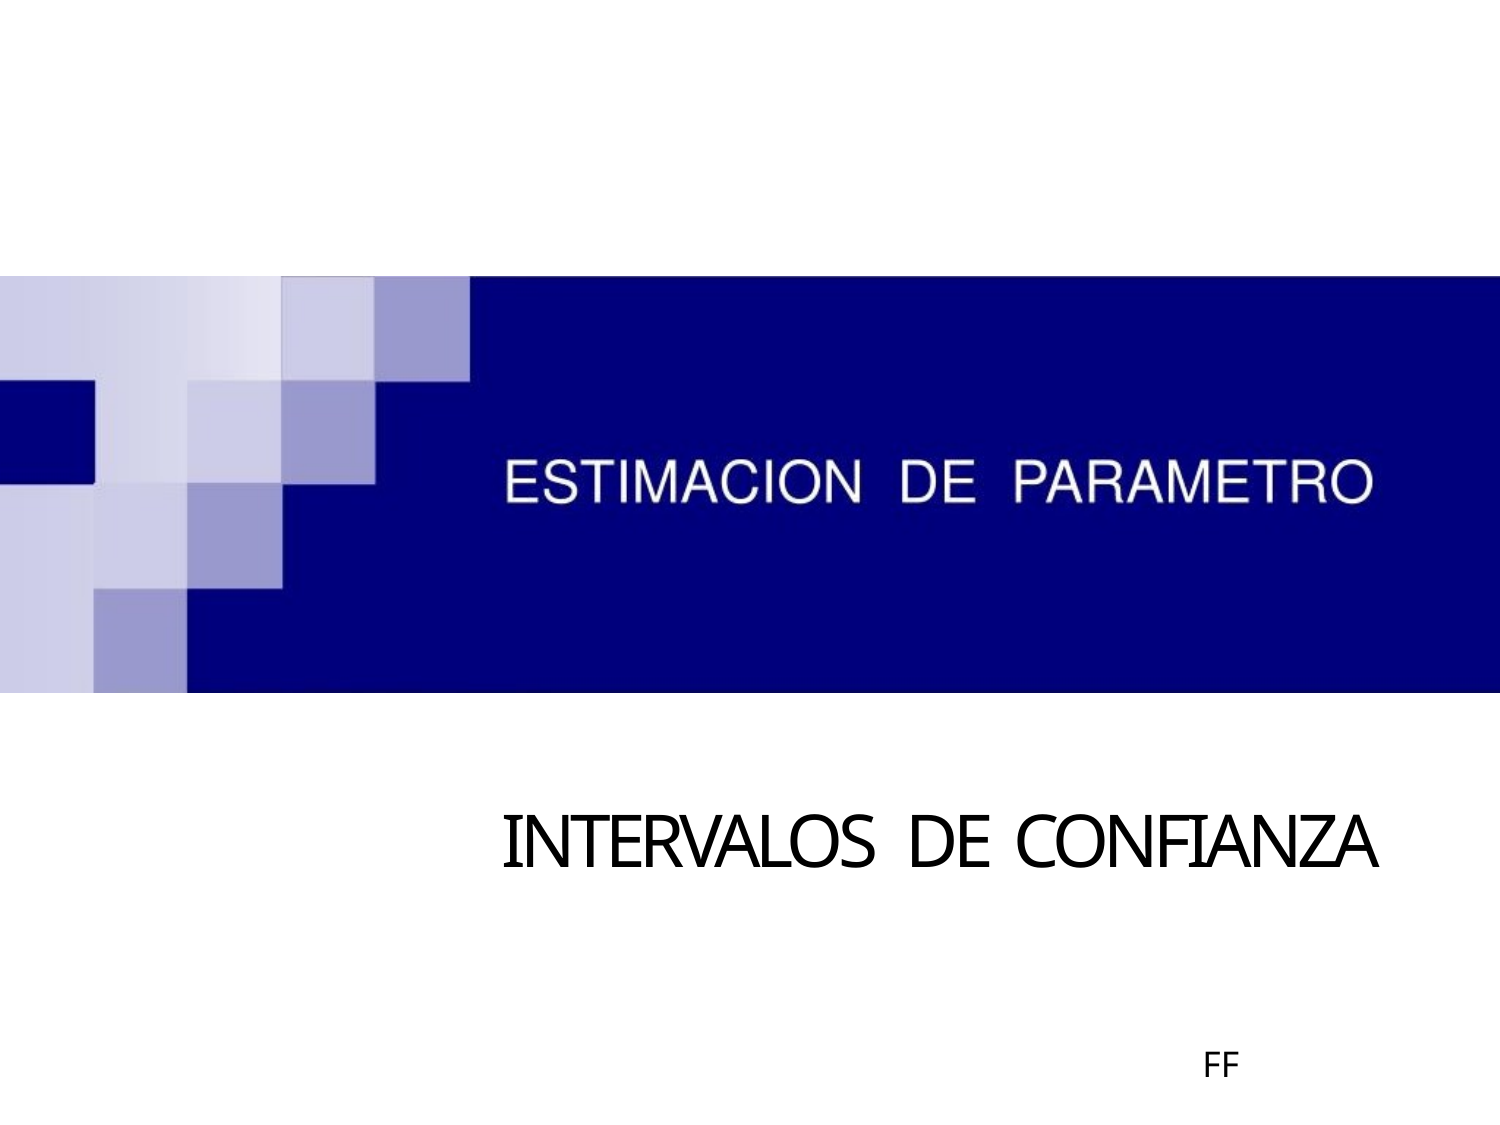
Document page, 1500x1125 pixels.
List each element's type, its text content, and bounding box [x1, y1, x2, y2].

text_box INTERVALOS DE CONFIANZA [499, 792, 1427, 883]
picture [0, 276, 1500, 694]
text_box FF [1200, 1039, 1425, 1085]
